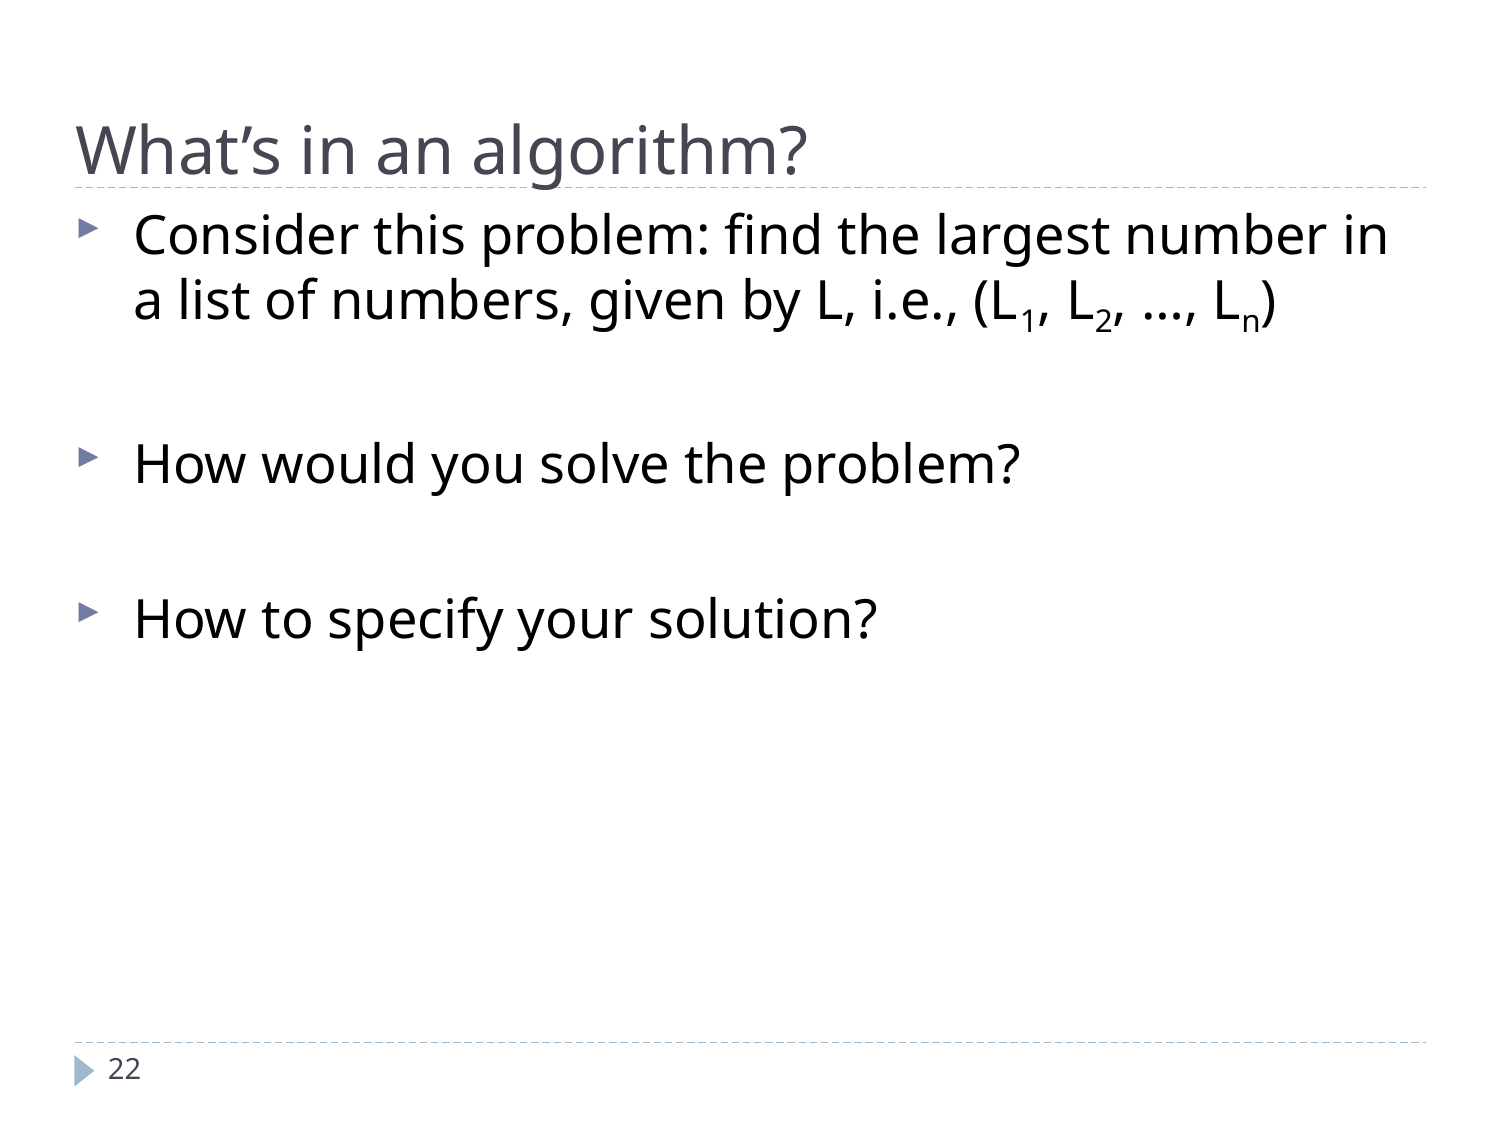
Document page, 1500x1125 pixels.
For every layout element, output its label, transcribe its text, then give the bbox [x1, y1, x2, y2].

list Consider this problem: find the largest number in a list of numbers, given by L, i.e., (L1, L2, …, Ln) How would you solve the problem? How to specify your solution? [74, 199, 1426, 1011]
text_box 22 [100, 1042, 426, 1093]
title What’s in an algorithm? [74, 24, 1426, 188]
